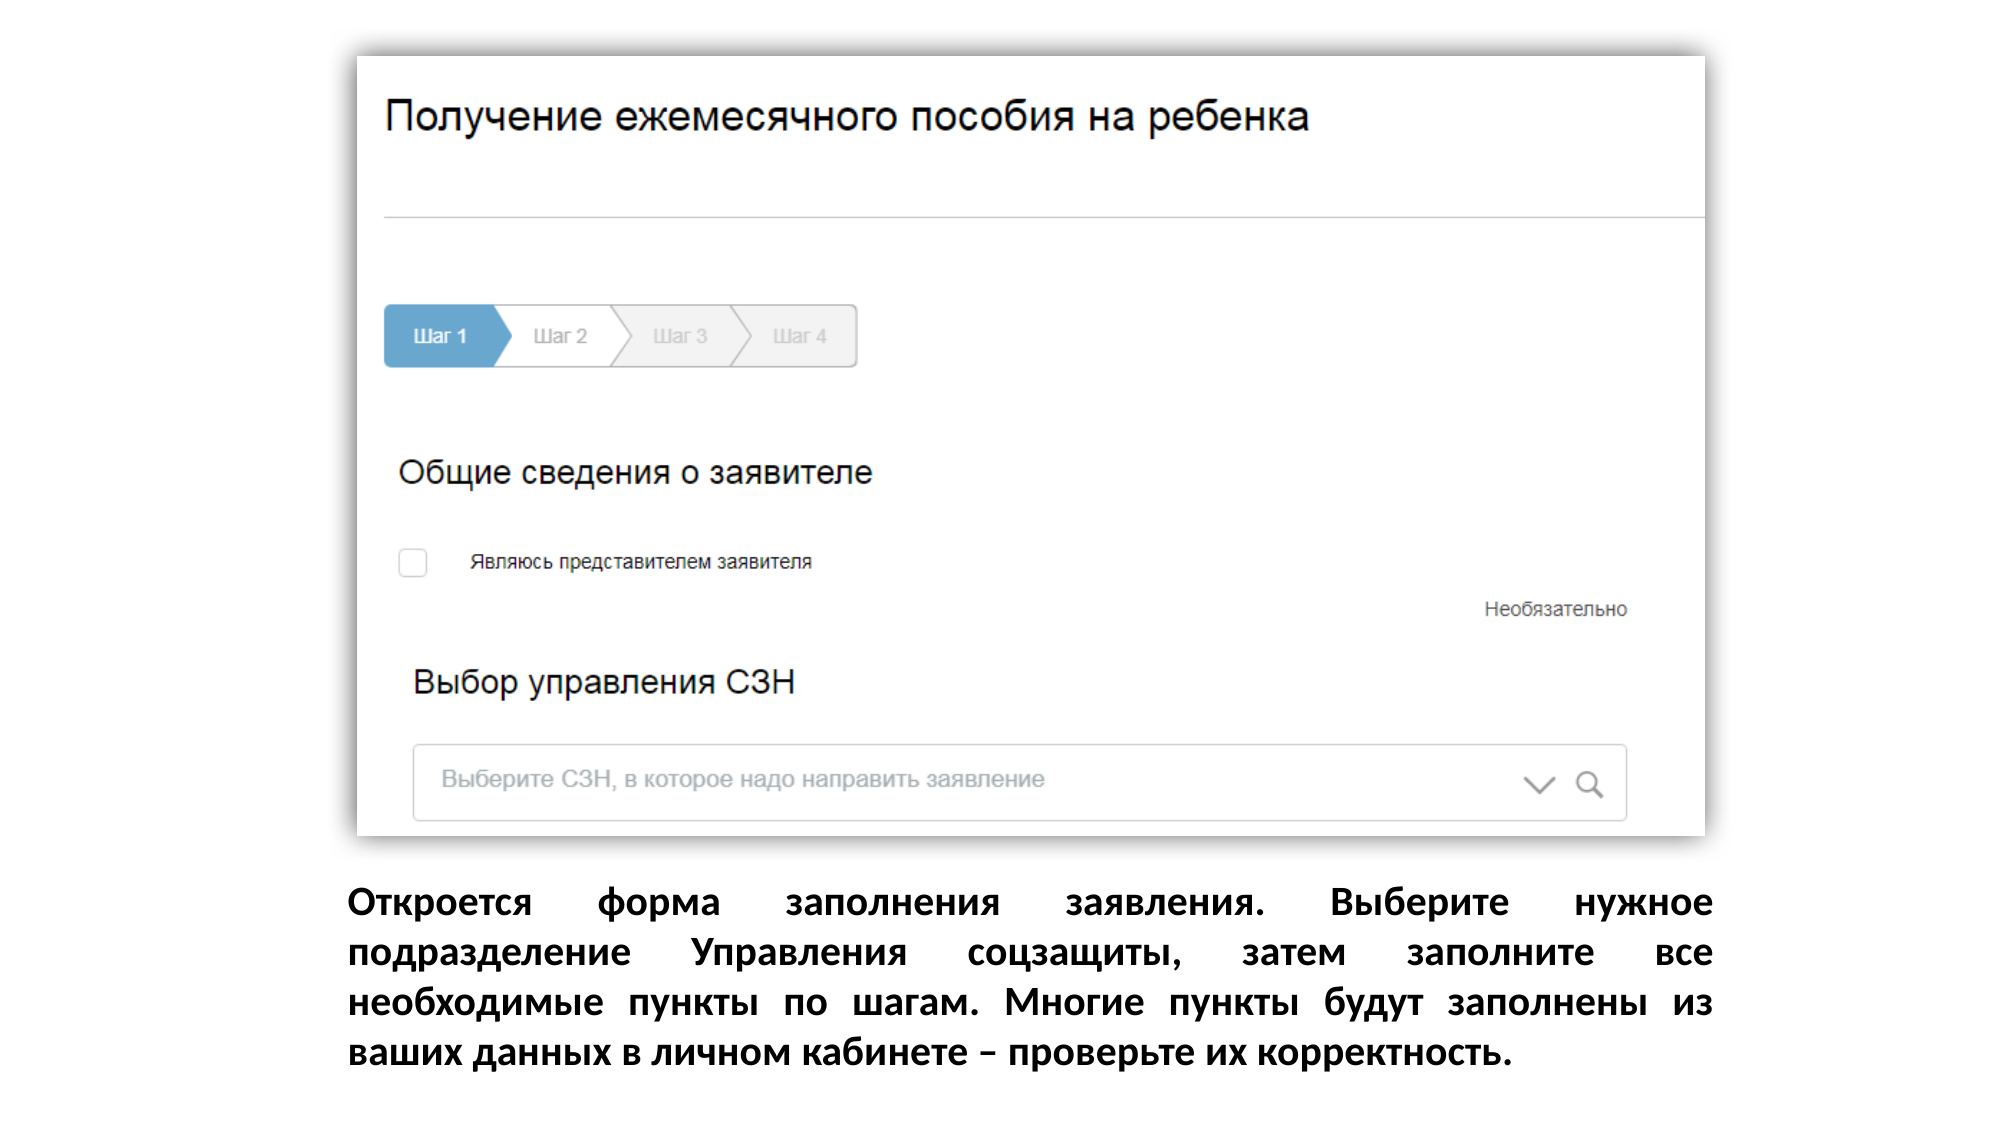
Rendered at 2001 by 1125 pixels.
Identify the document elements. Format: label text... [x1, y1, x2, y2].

picture [357, 56, 1705, 836]
text_box Откроется форма заполнения заявления. Выберите нужное подразделение Управления соцзащиты, затем заполните все необходимые пункты по шагам. Многие пункты будут заполнены из ваших данных в личном кабинете – проверьте их корректность. [332, 866, 1729, 1082]
